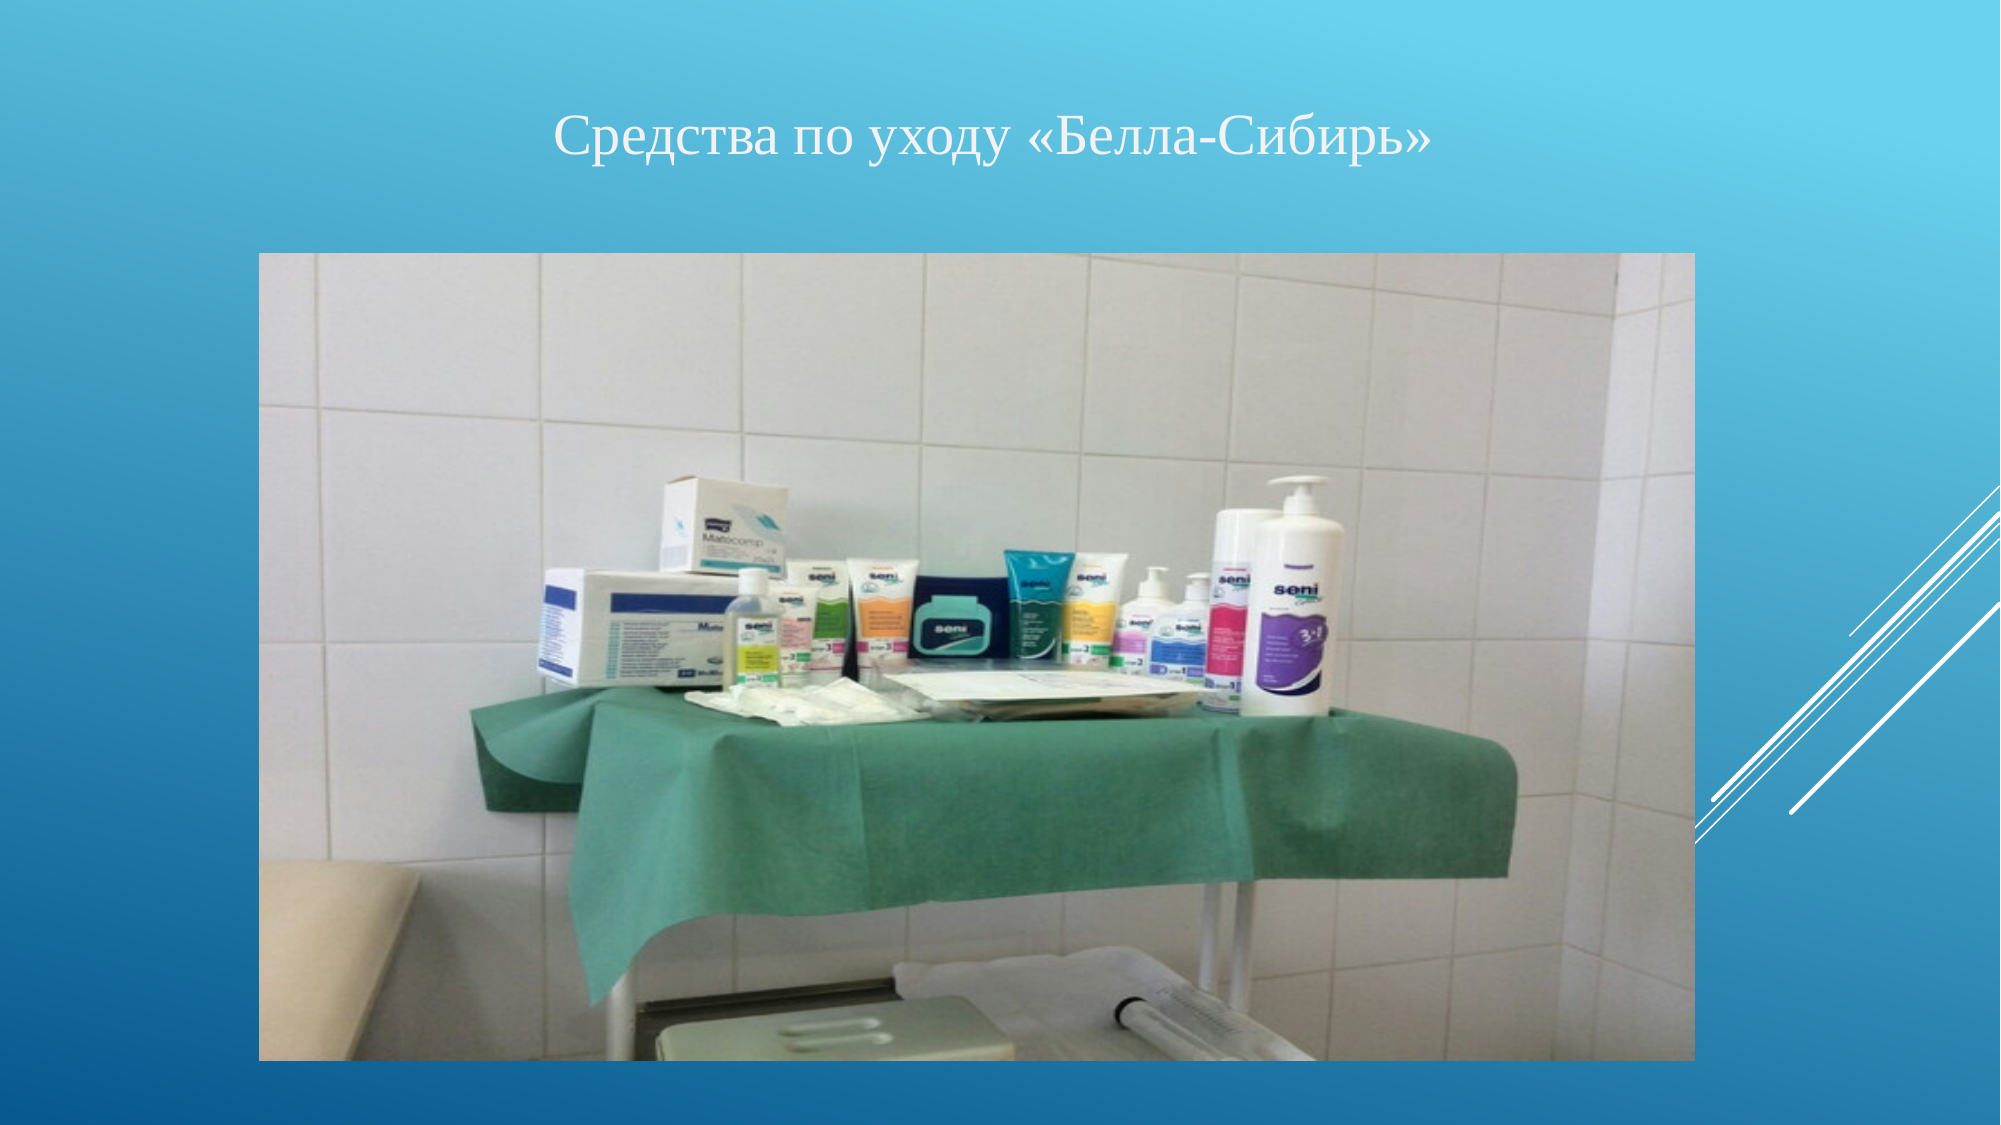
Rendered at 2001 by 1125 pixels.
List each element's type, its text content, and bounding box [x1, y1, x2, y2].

text_box Средства по уходу «Белла-Сибирь» [458, 88, 1529, 219]
picture [258, 252, 1696, 1062]
